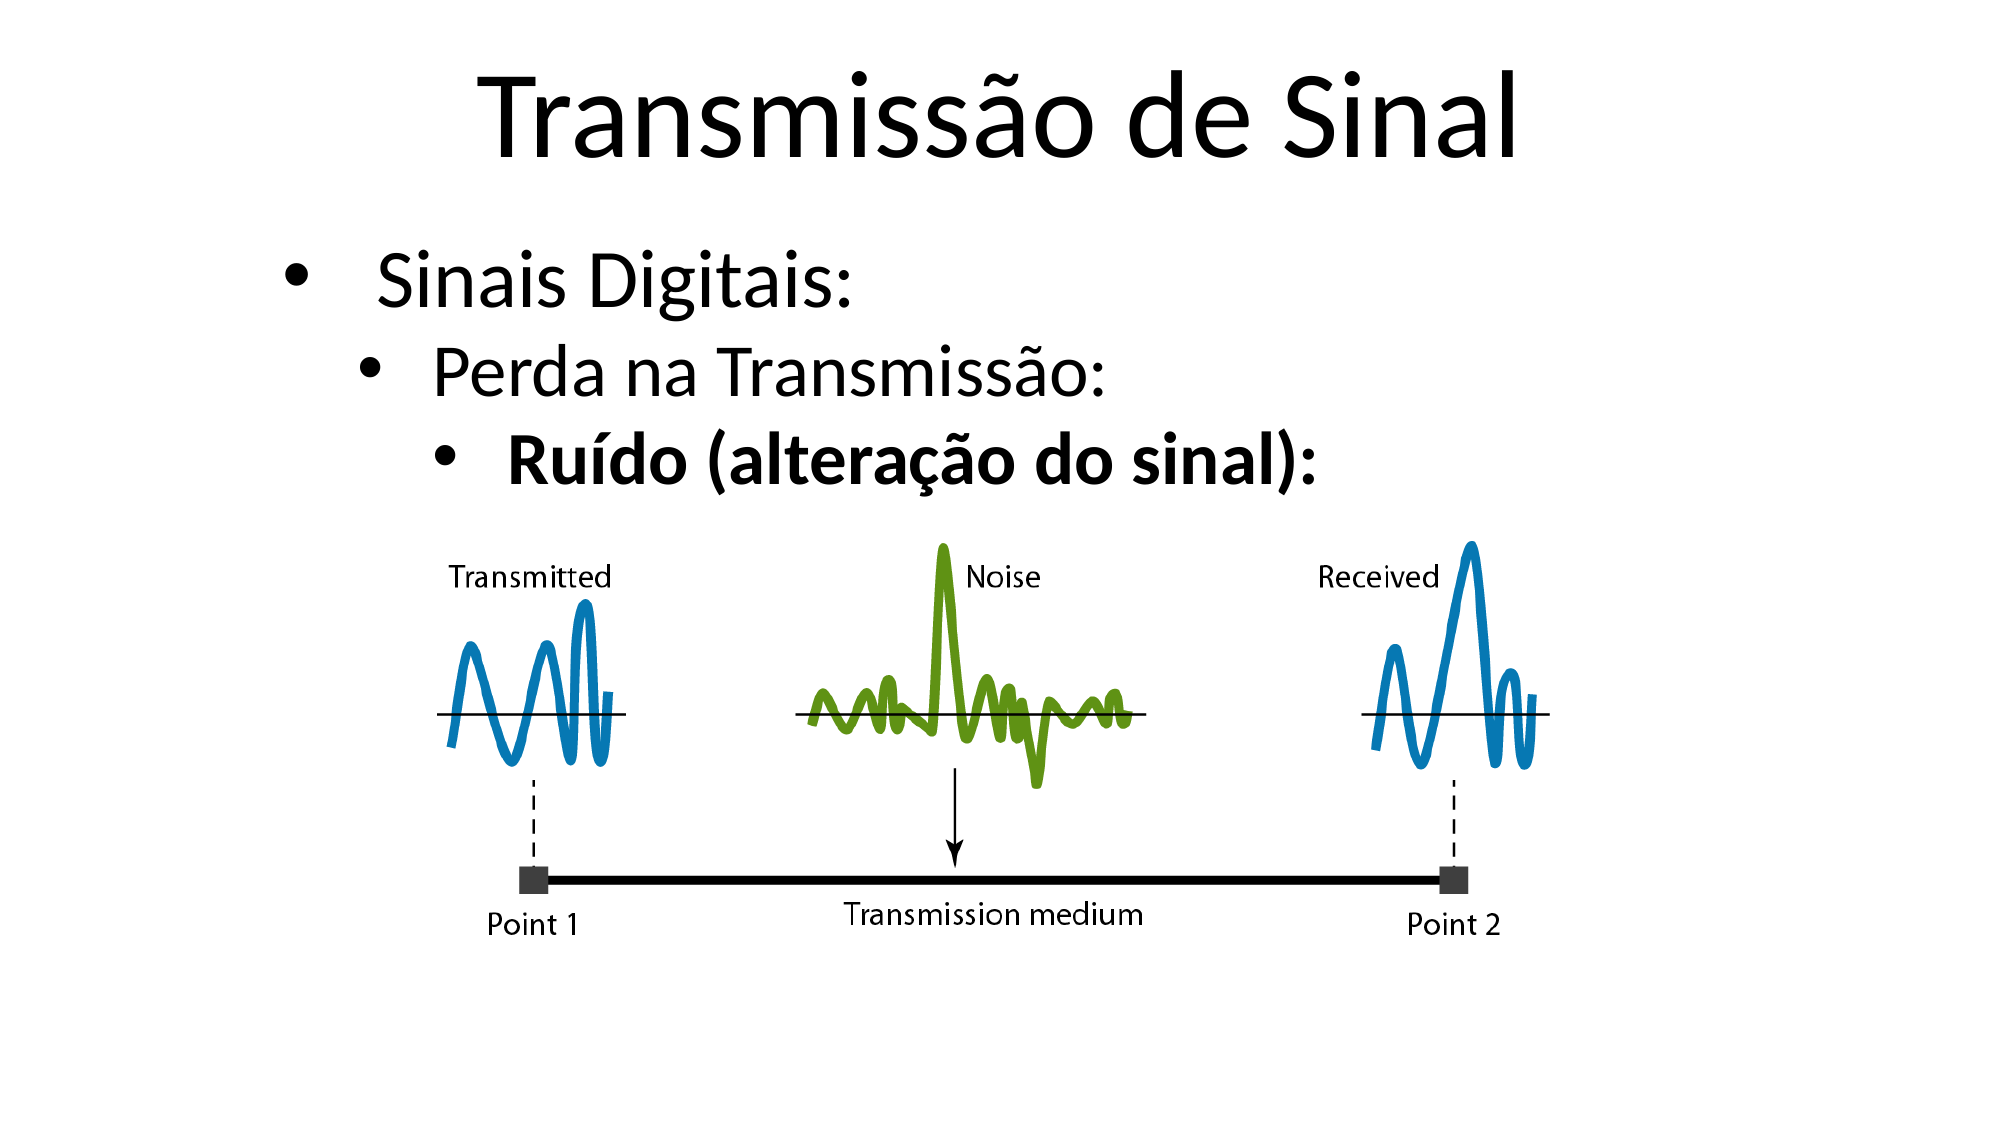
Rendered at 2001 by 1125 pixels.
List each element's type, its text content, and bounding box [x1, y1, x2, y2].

picture [437, 541, 1550, 943]
text_box Sinais Digitais: Perda na Transmissão: Ruído (alteração do sinal): [267, 231, 1726, 507]
text_box Transmissão de Sinal [287, 24, 1713, 213]
